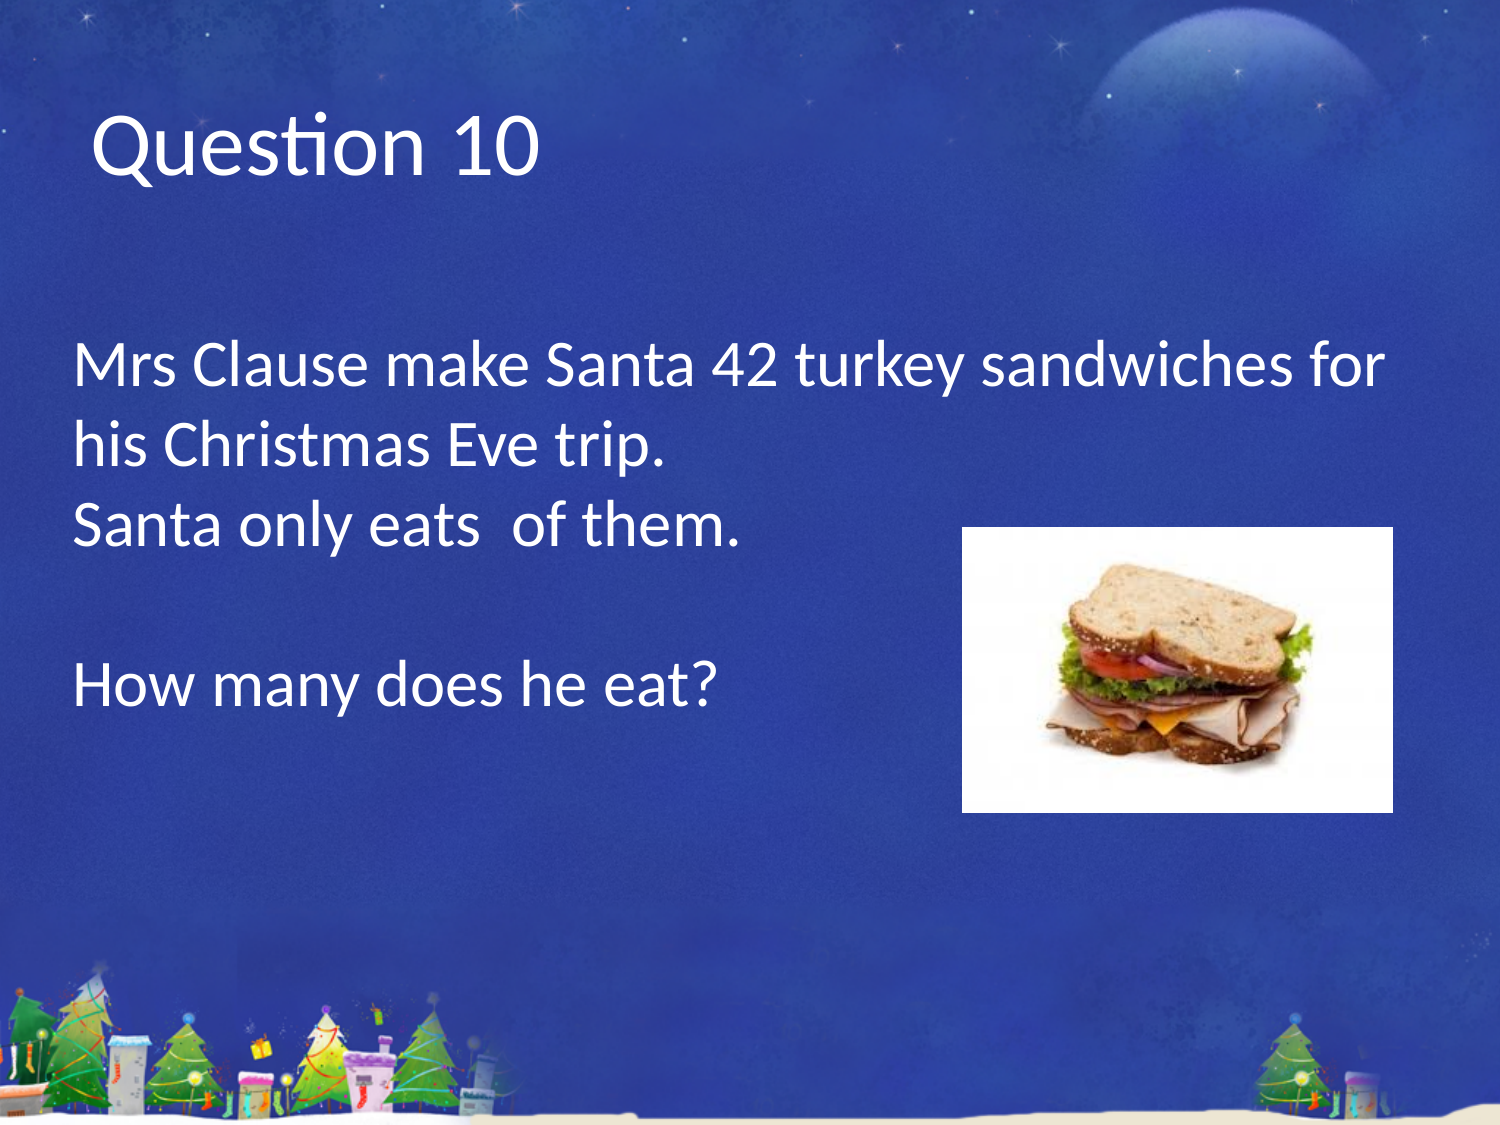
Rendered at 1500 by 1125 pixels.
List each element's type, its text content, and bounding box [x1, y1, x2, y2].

title Question 10 [75, 45, 1425, 233]
picture [0, 0, 1500, 1125]
